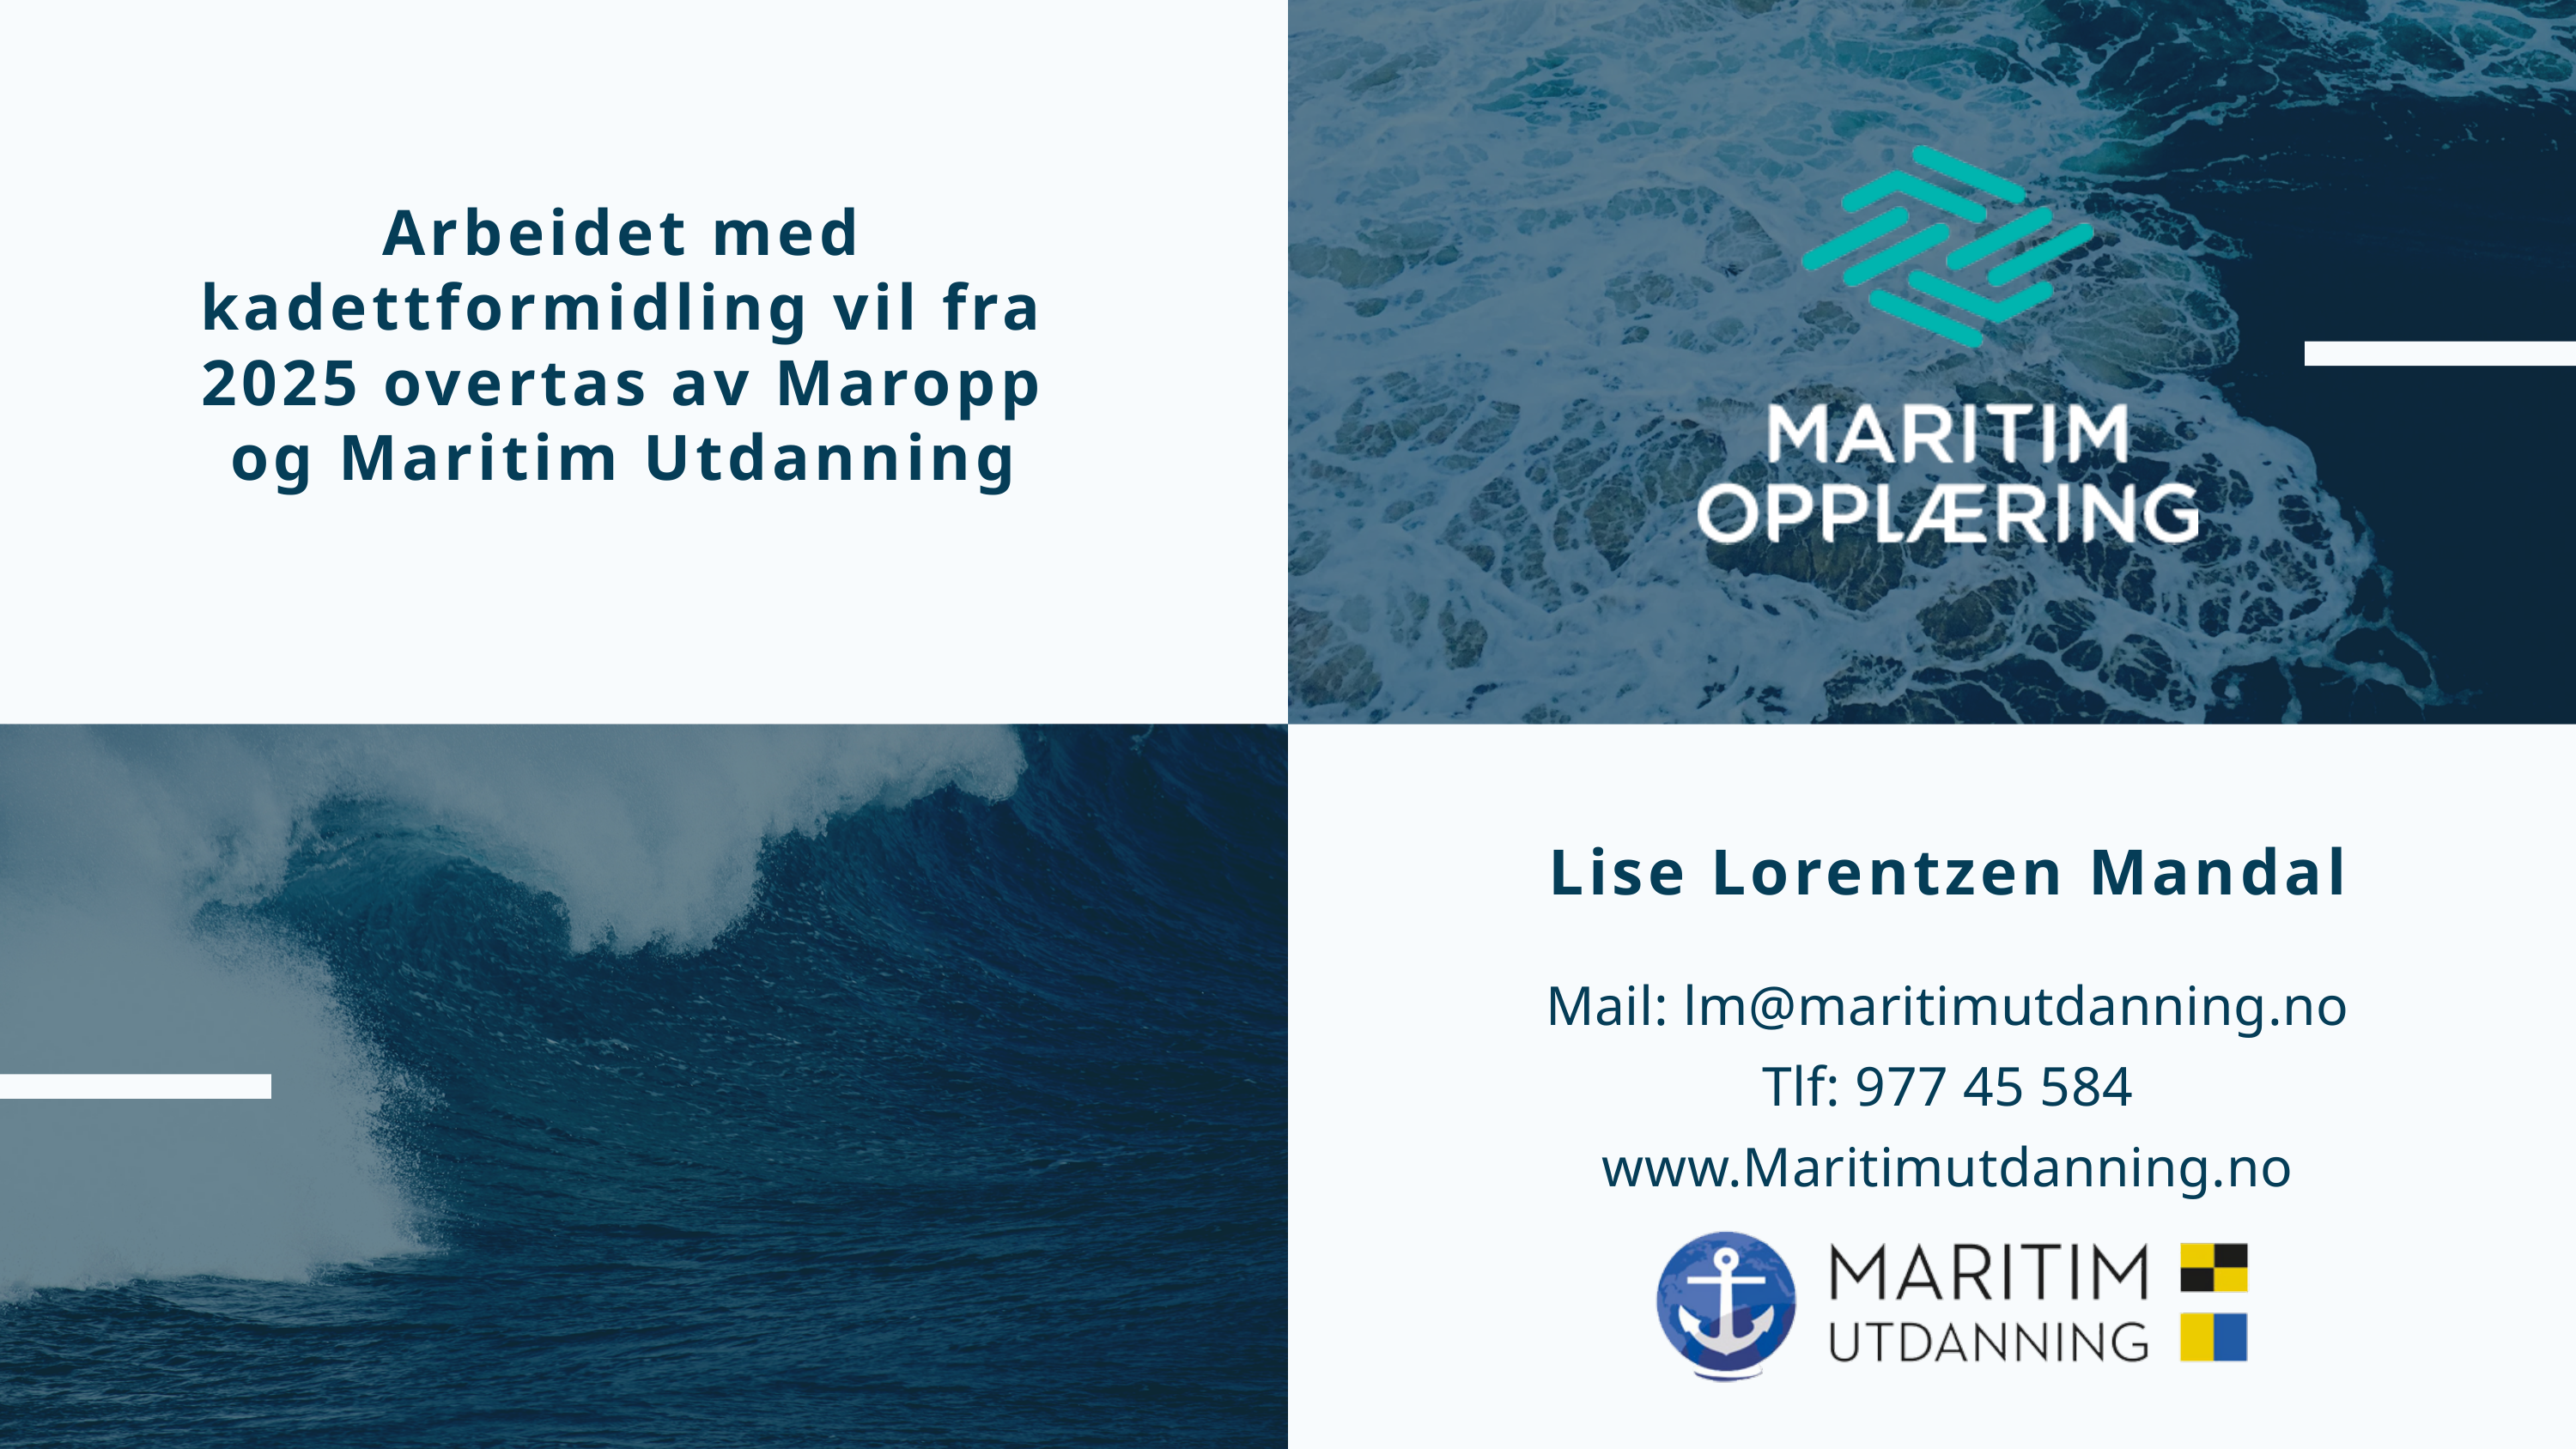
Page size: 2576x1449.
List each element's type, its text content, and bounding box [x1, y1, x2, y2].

text_box [1288, 0, 2576, 724]
text_box [1698, 144, 2199, 545]
text_box Arbeidet med kadettformidling vil fra 2025 overtas av Maropp og Maritim Utdanning [154, 192, 1093, 494]
text_box [2305, 341, 2576, 367]
text_box [0, 0, 1288, 724]
text_box [1636, 1213, 2269, 1395]
text_box [1288, 724, 2576, 1449]
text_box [1479, 833, 2418, 1191]
text_box [0, 724, 1288, 1449]
text_box [0, 1074, 271, 1099]
